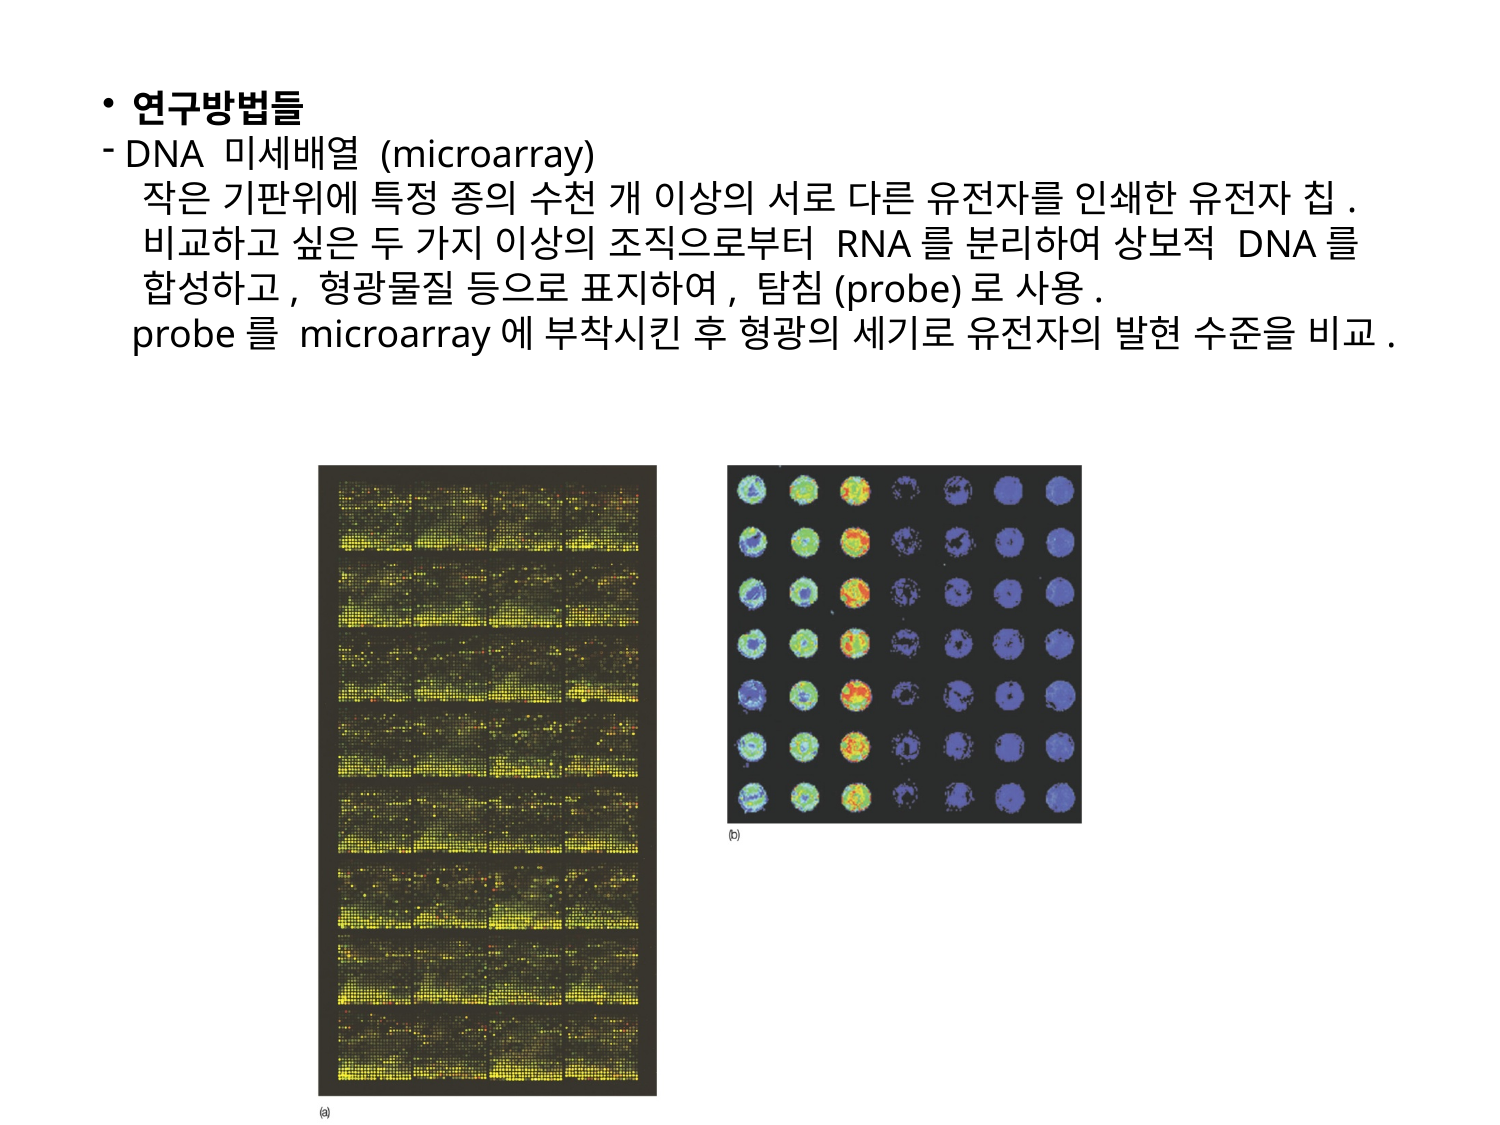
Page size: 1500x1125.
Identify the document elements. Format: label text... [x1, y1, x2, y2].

text_box 연구방법들 DNA 미세배열 (microarray) 작은 기판위에 특정 종의 수천 개 이상의 서로 다른 유전자를 인쇄한 유전자 칩. 비교하고 싶은 두 가지 이상의 조직으로부터 RNA를 분리하여 상보적 DNA를 합성하고, 형광물질 등으로 표지하여, 탐침(probe)로 사용. probe를 microarray에 부착시킨 후 형광의 세기로 유전자의 발현 수준을 비교. [87, 78, 1412, 363]
picture [312, 465, 1093, 1125]
